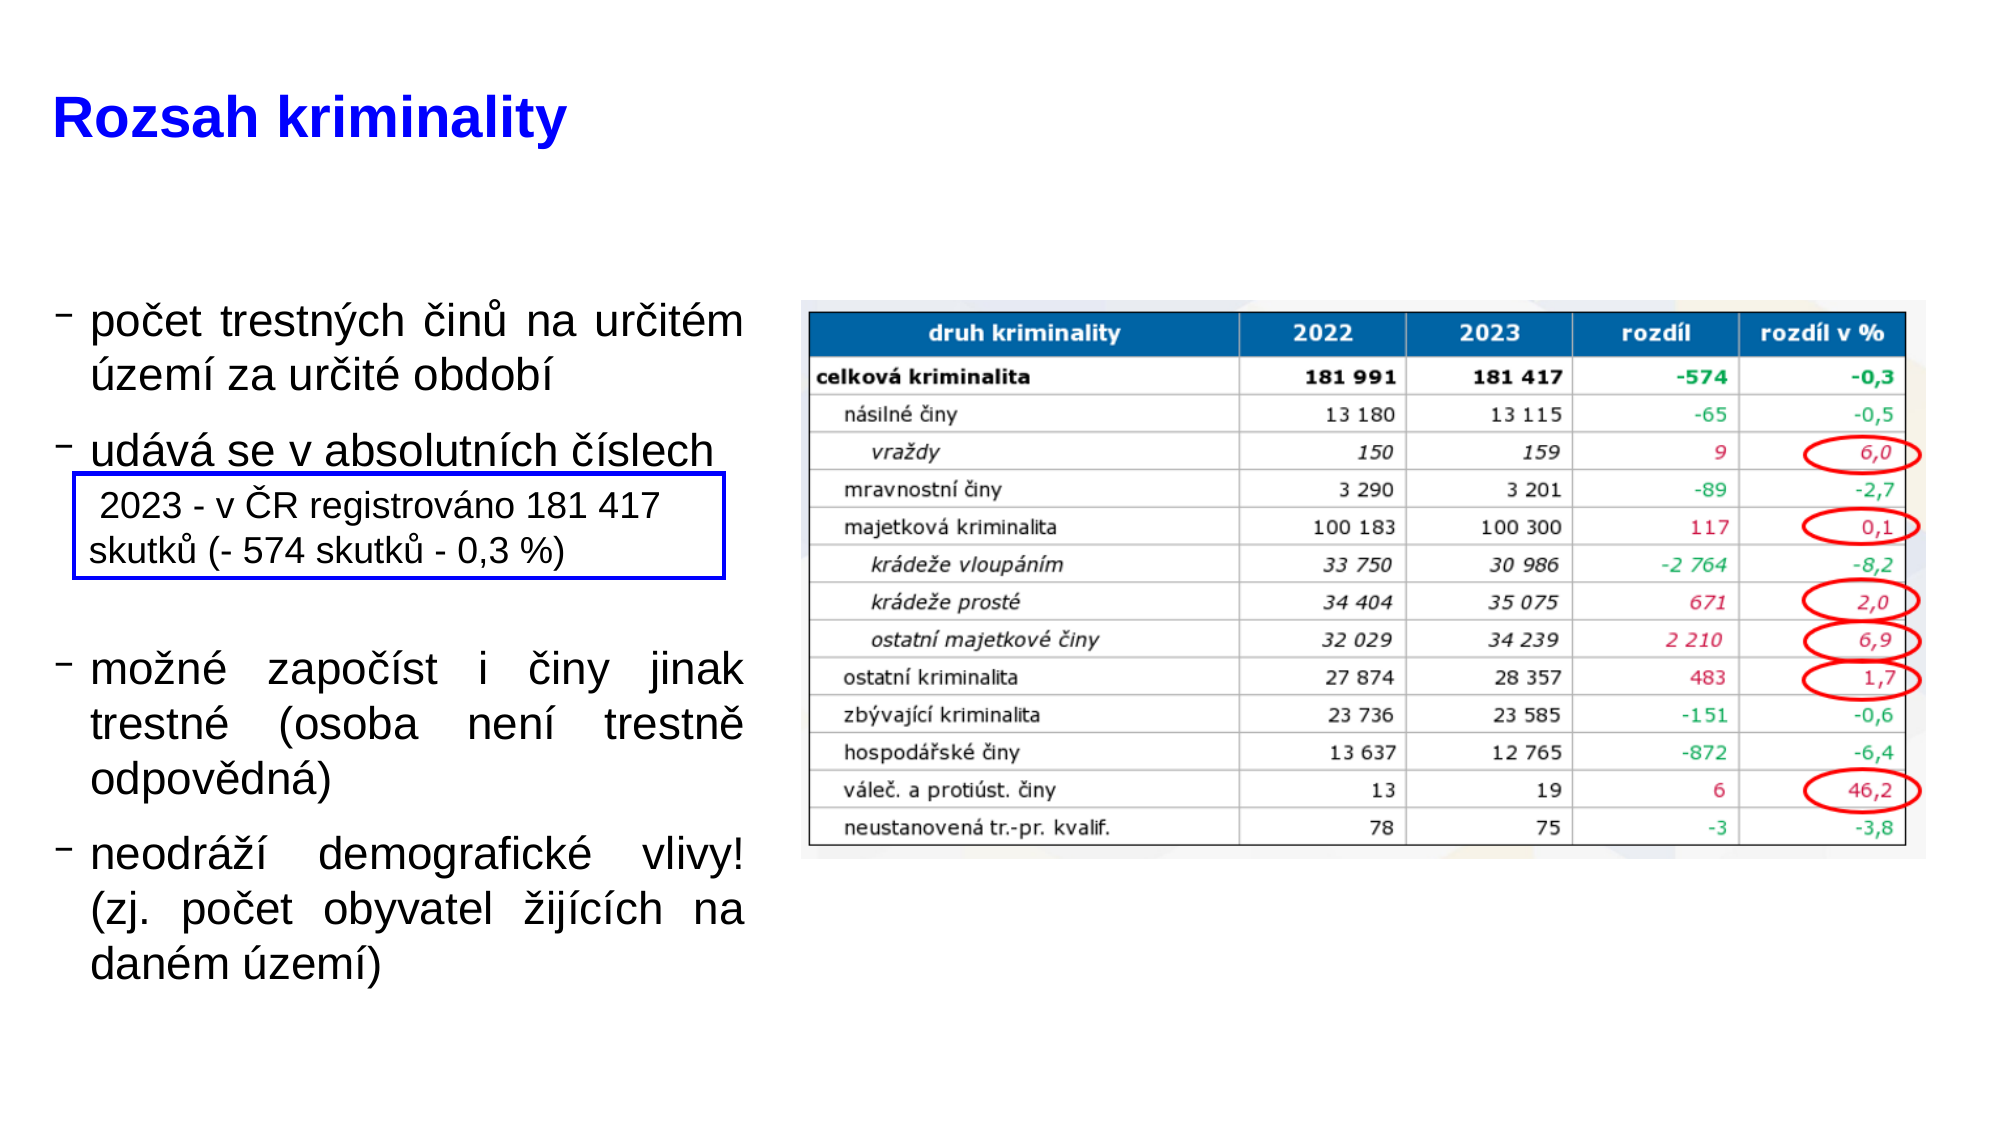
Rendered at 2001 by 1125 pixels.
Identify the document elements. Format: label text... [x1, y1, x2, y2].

picture [801, 300, 1926, 859]
text_box 2023 - v ČR registrováno 181 417 skutků (- 574 skutků - 0,3 %) [73, 472, 725, 579]
list počet trestných činů na určitém území za určité období udává se v absolutních číslech možné započíst i činy jinak trestné (osoba není trestně odpovědná) neodráží demografické vlivy! (zj. počet obyvatel žijících na daném území) [37, 282, 761, 997]
title Rozsah kriminality [37, 40, 1763, 197]
